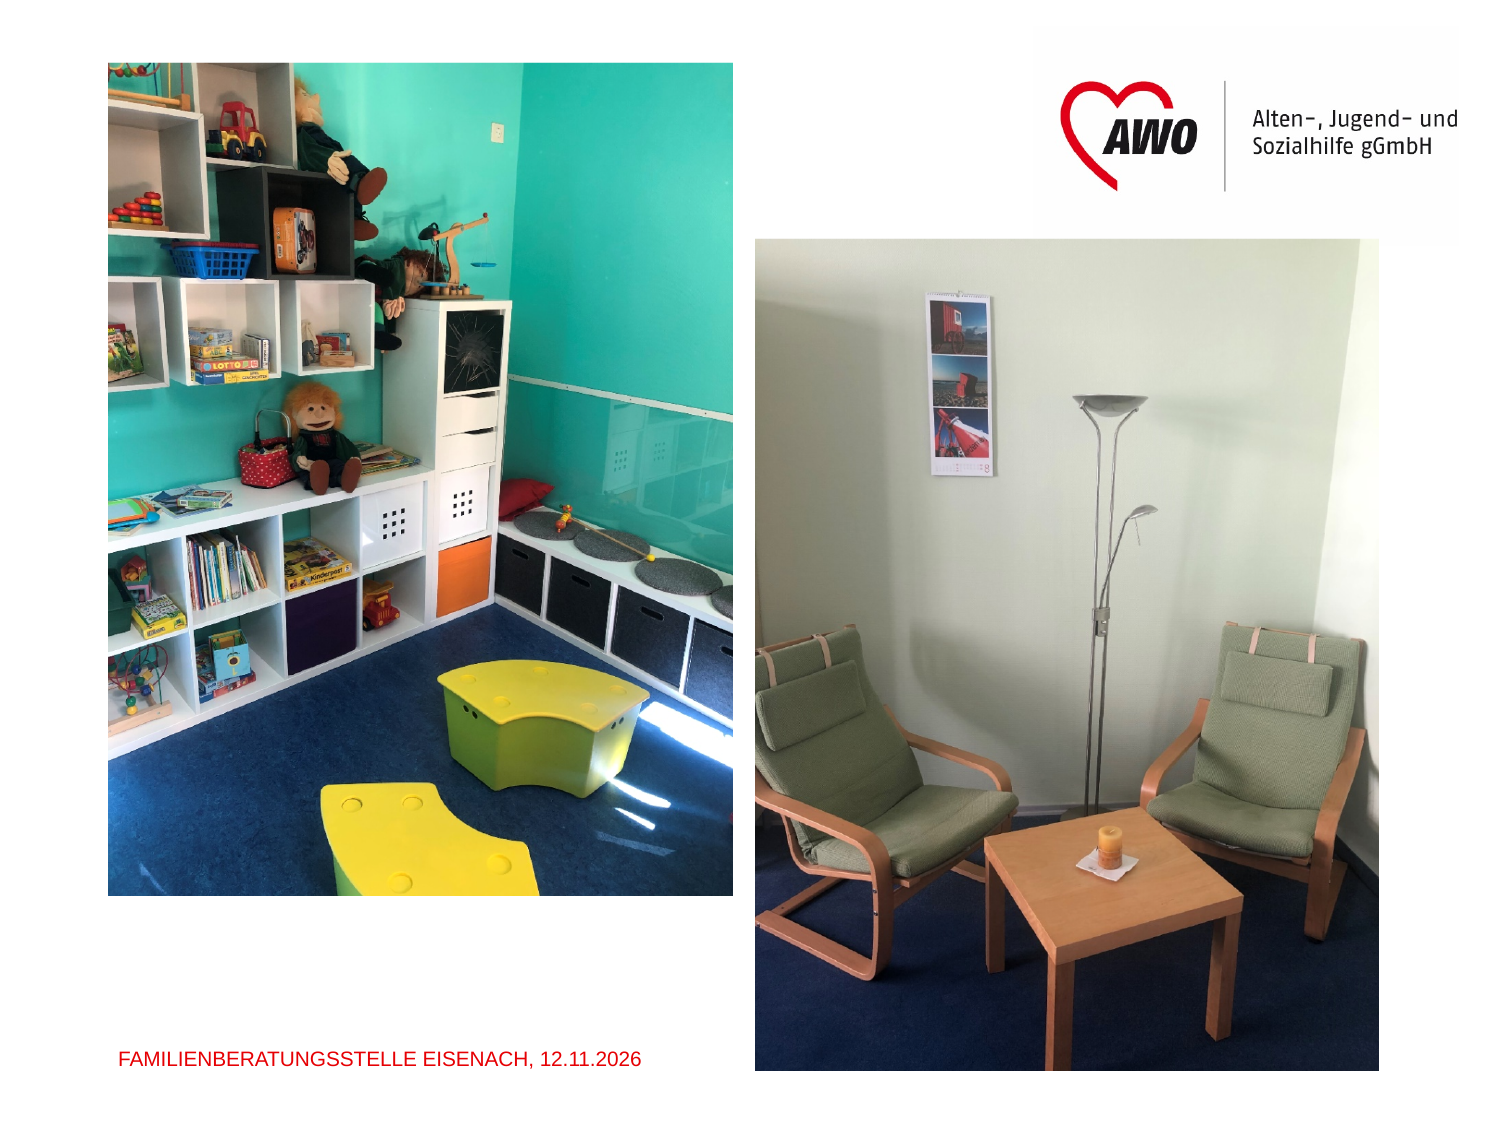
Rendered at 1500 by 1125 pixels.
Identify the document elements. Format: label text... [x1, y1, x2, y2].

picture [2, 26, 1484, 1070]
footer Familienberatungsstelle eisenach, 14.09.2020 [118, 1045, 1211, 1072]
